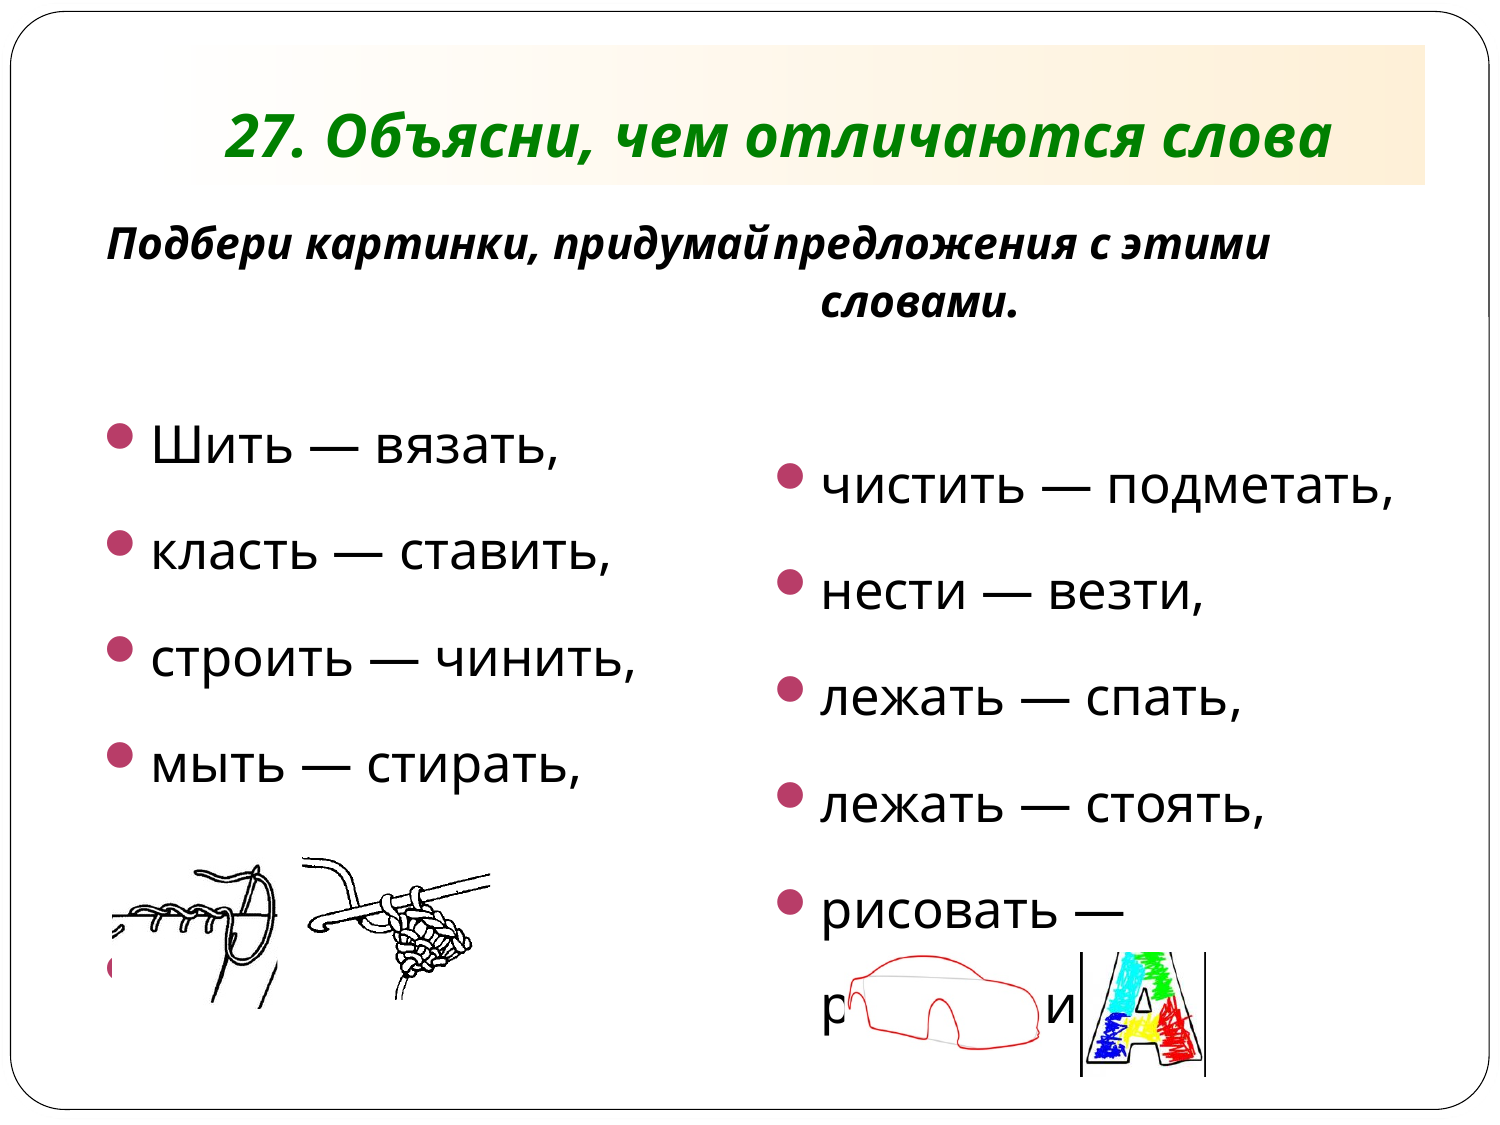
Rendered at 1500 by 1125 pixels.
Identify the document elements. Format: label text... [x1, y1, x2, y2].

list Подбери картинки, придумай Шить — вязать, класть — ставить, строить — чинить, мыть — стирать, предложения с этими словами. чистить — подметать, нести — везти, лежать — спать, лежать — стоять, рисовать — раскрашивать. [88, 208, 1459, 1083]
title 27. Объясни, чем отличаются слова [150, 45, 1425, 185]
picture [300, 857, 491, 1000]
picture [843, 951, 1045, 1052]
picture [111, 857, 278, 1010]
picture [1080, 951, 1206, 1078]
